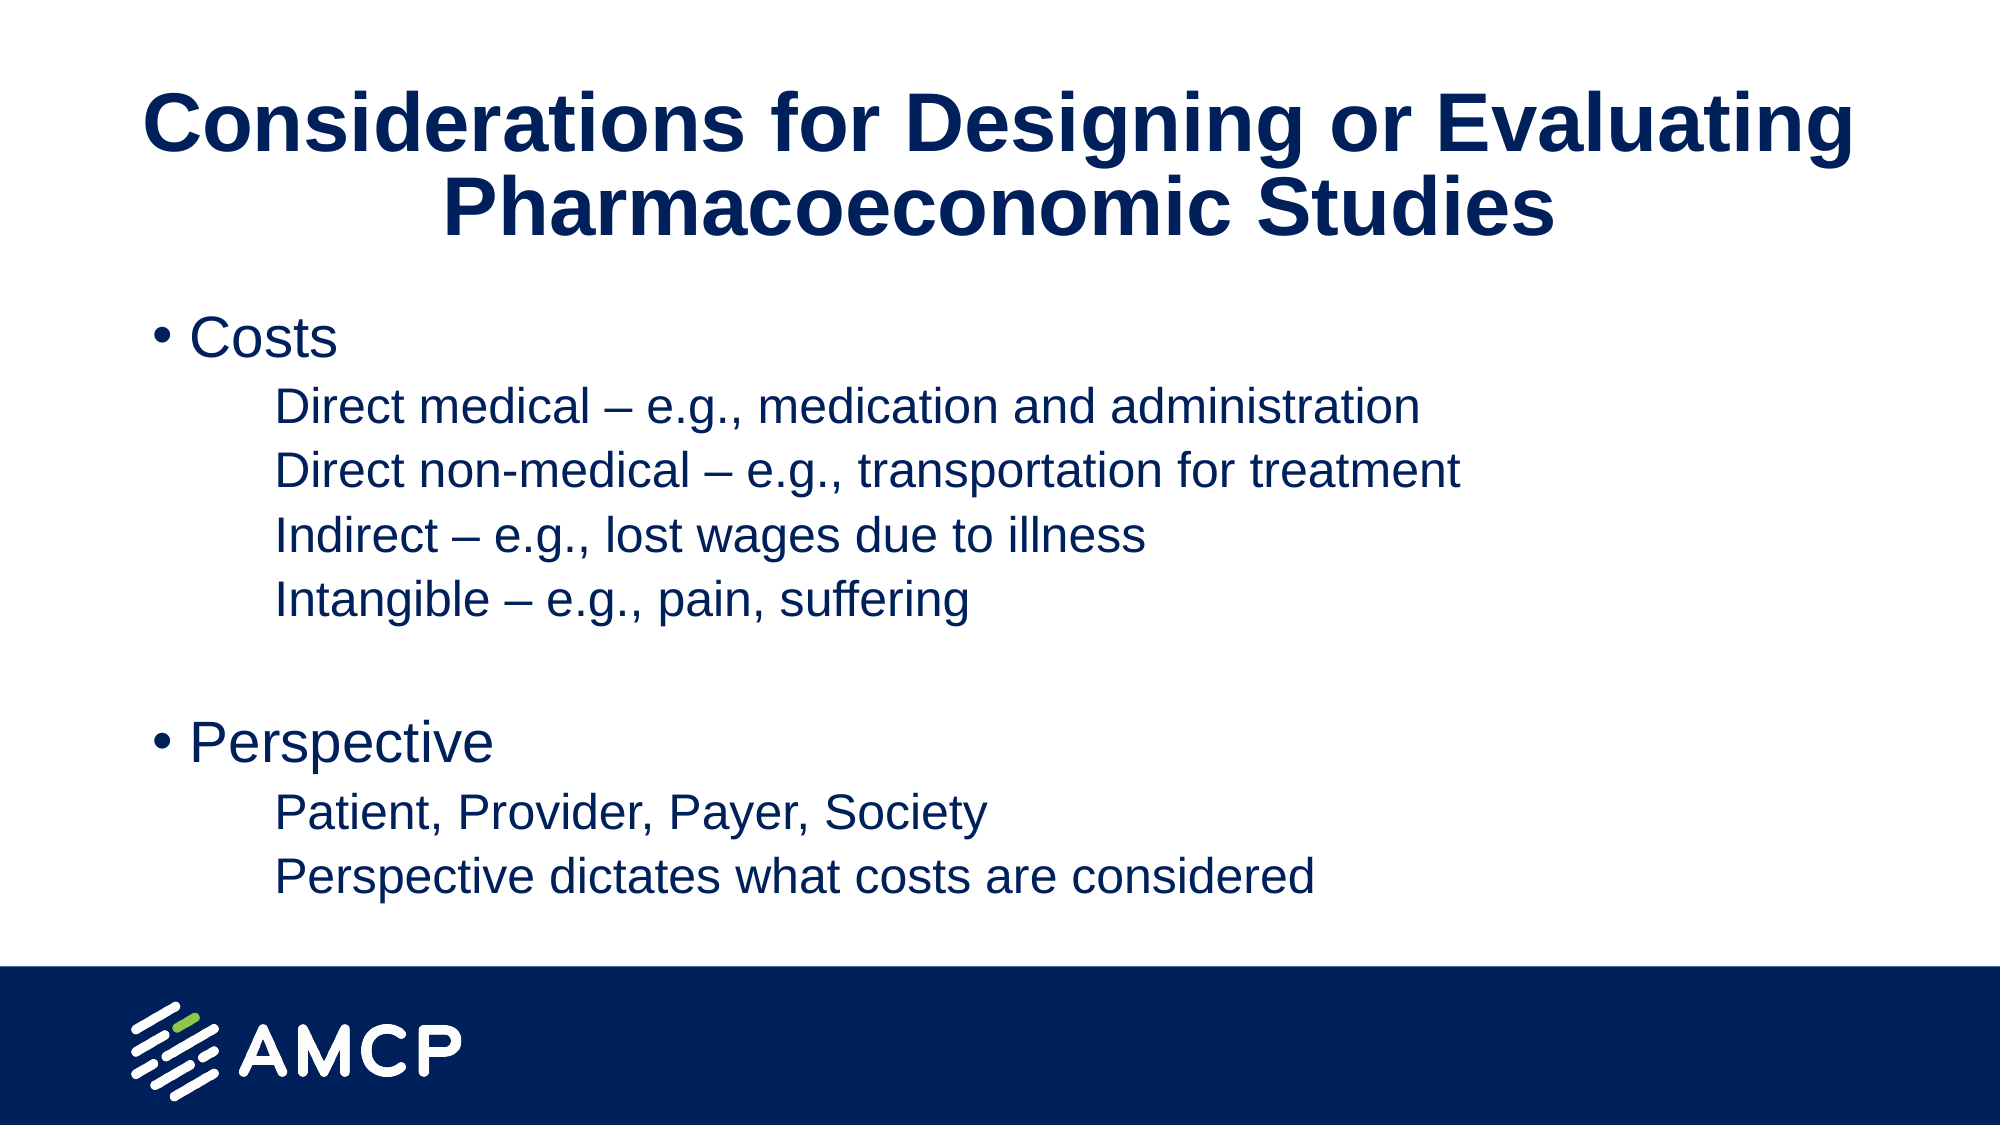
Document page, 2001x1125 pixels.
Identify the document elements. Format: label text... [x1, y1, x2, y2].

title Considerations for Designing or Evaluating Pharmacoeconomic Studies [0, 59, 2000, 278]
list Costs Direct medical – e.g., medication and administration Direct non-medical – e.g., transportation for treatment Indirect – e.g., lost wages due to illness Intangible – e.g., pain, suffering Perspective Patient, Provider, Payer, Society Perspective dictates what costs are considered [137, 299, 1863, 940]
picture [0, 666, 813, 1125]
